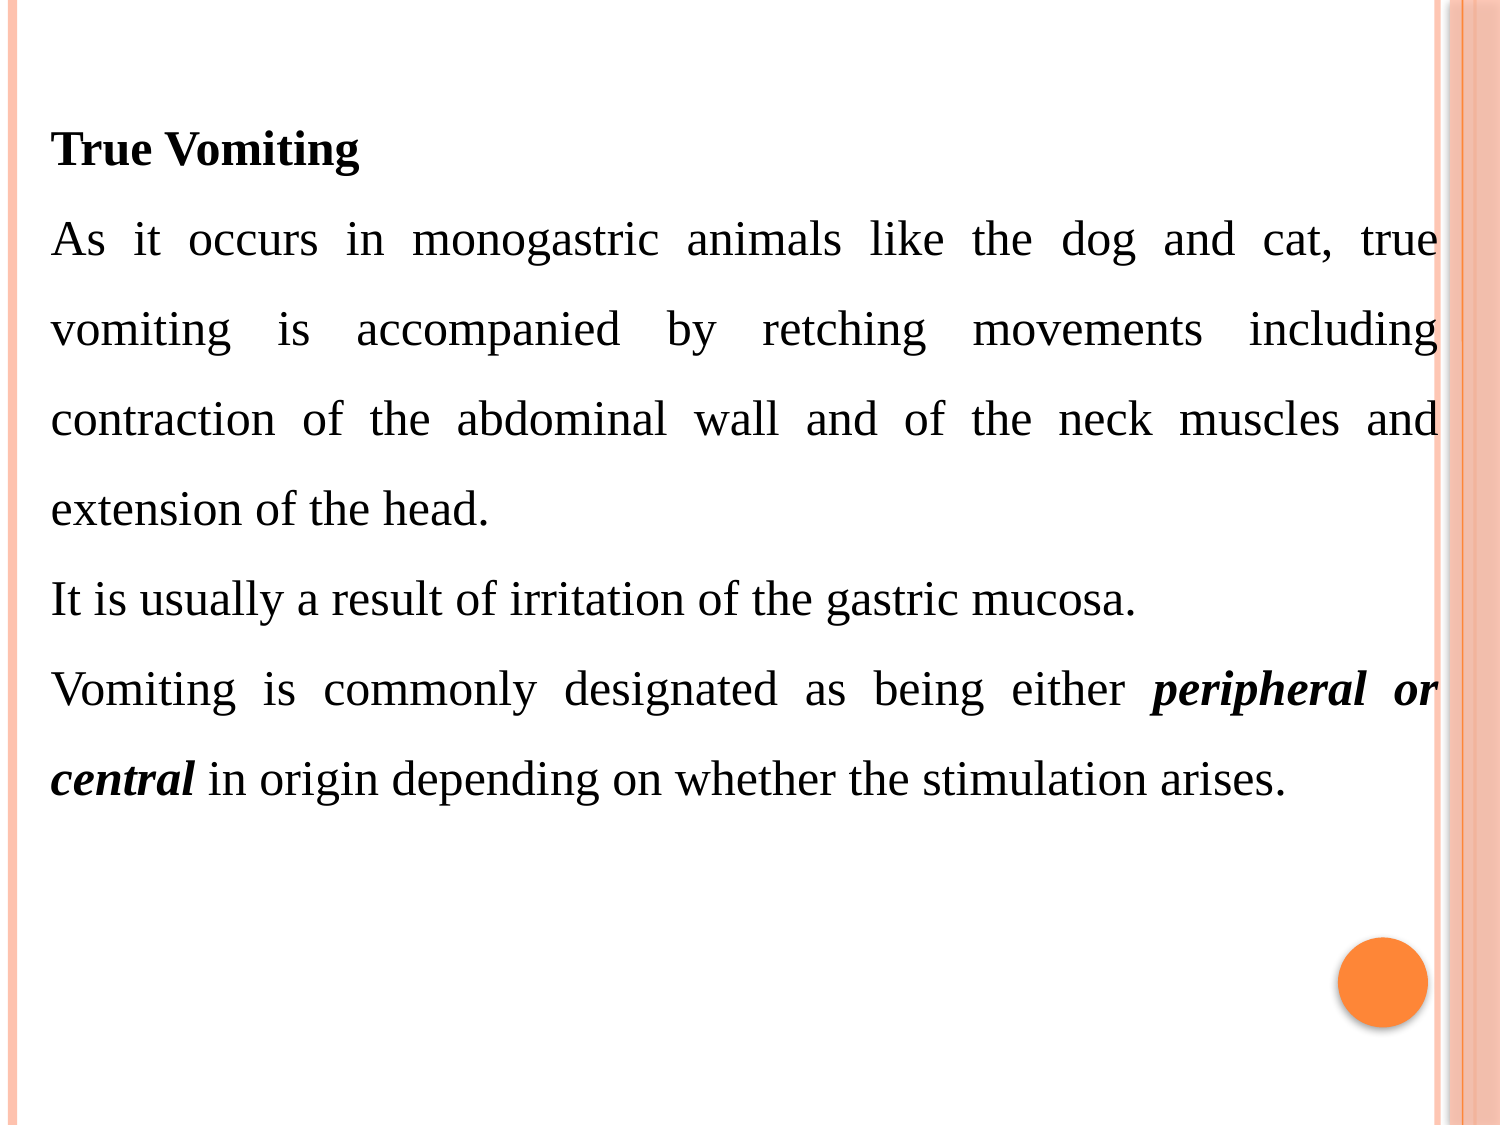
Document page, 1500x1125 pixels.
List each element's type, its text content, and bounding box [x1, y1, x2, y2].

text_box True Vomiting As it occurs in monogastric animals like the dog and cat, true vomiting is accompanied by retching movements including contraction of the abdominal wall and of the neck muscles and extension of the head. It is usually a result of irritation of the gastric mucosa. Vomiting is commonly designated as being either peripheral or central in origin depending on whether the stimulation arises. [35, 78, 1454, 813]
